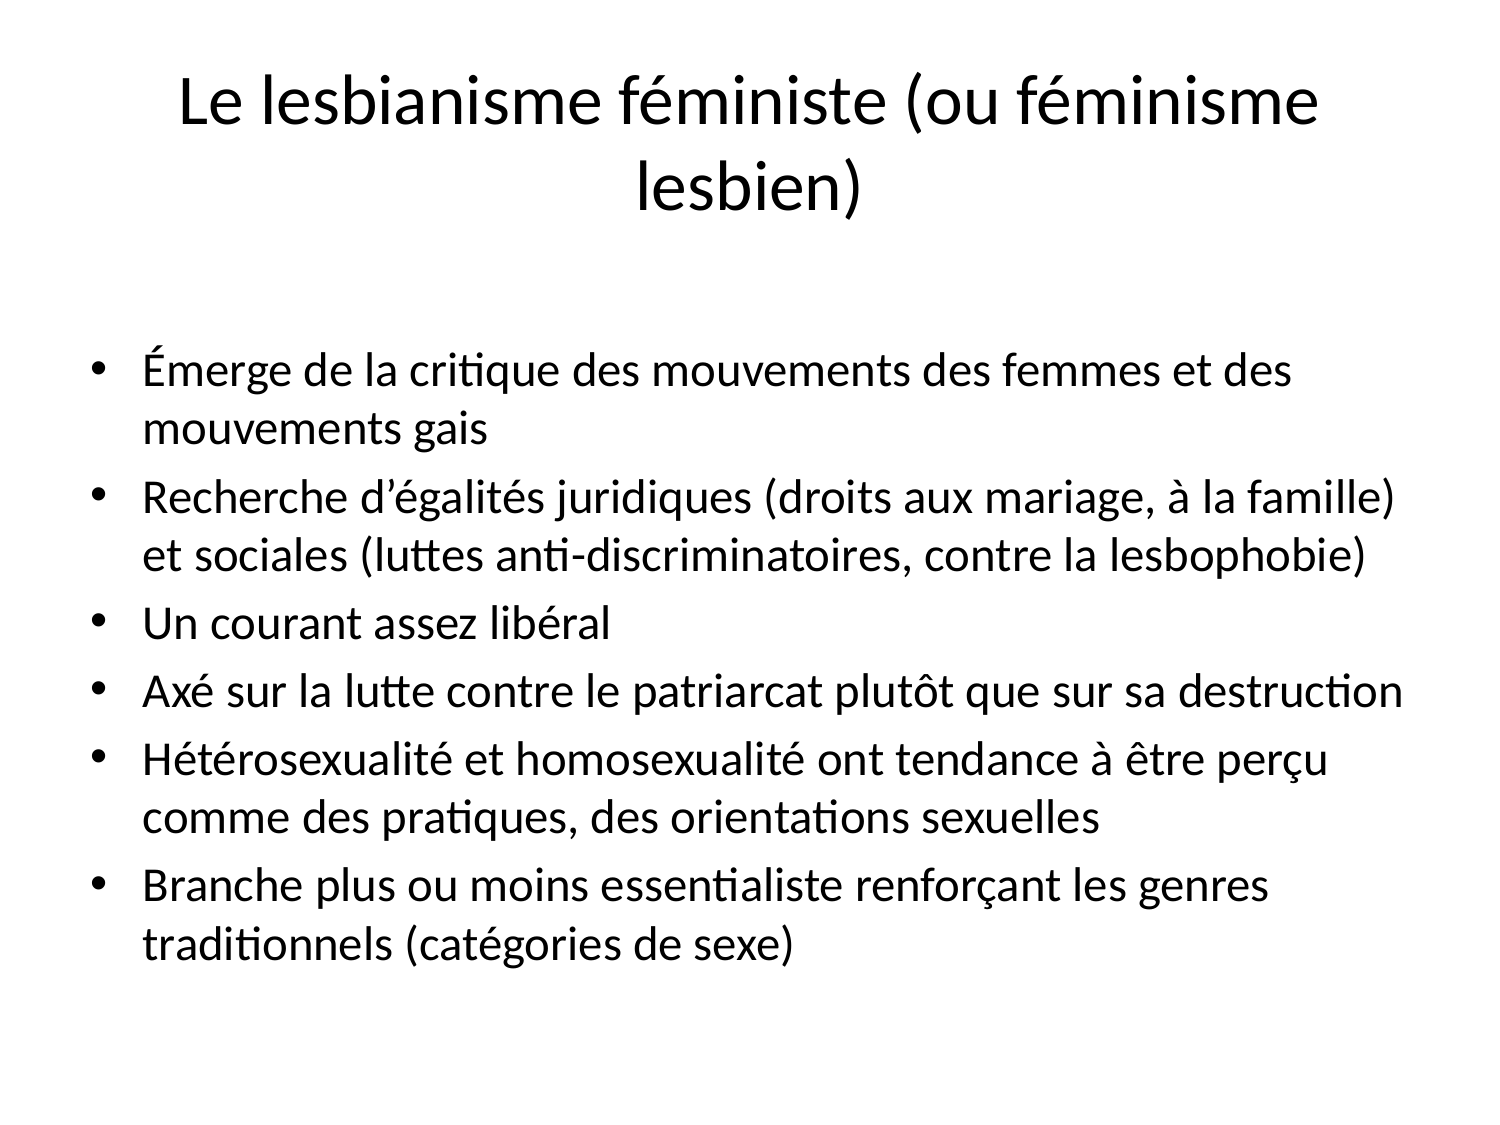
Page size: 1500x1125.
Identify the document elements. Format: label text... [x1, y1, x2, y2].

title Le lesbianisme féministe (ou féminisme lesbien) [75, 45, 1425, 233]
list Émerge de la critique des mouvements des femmes et des mouvements gais Recherche d’égalités juridiques (droits aux mariage, à la famille) et sociales (luttes anti-discriminatoires, contre la lesbophobie) Un courant assez libéral Axé sur la lutte contre le patriarcat plutôt que sur sa destruction Hétérosexualité et homosexualité ont tendance à être perçu comme des pratiques, des orientations sexuelles Branche plus ou moins essentialiste renforçant les genres traditionnels (catégories de sexe) [75, 262, 1425, 1005]
